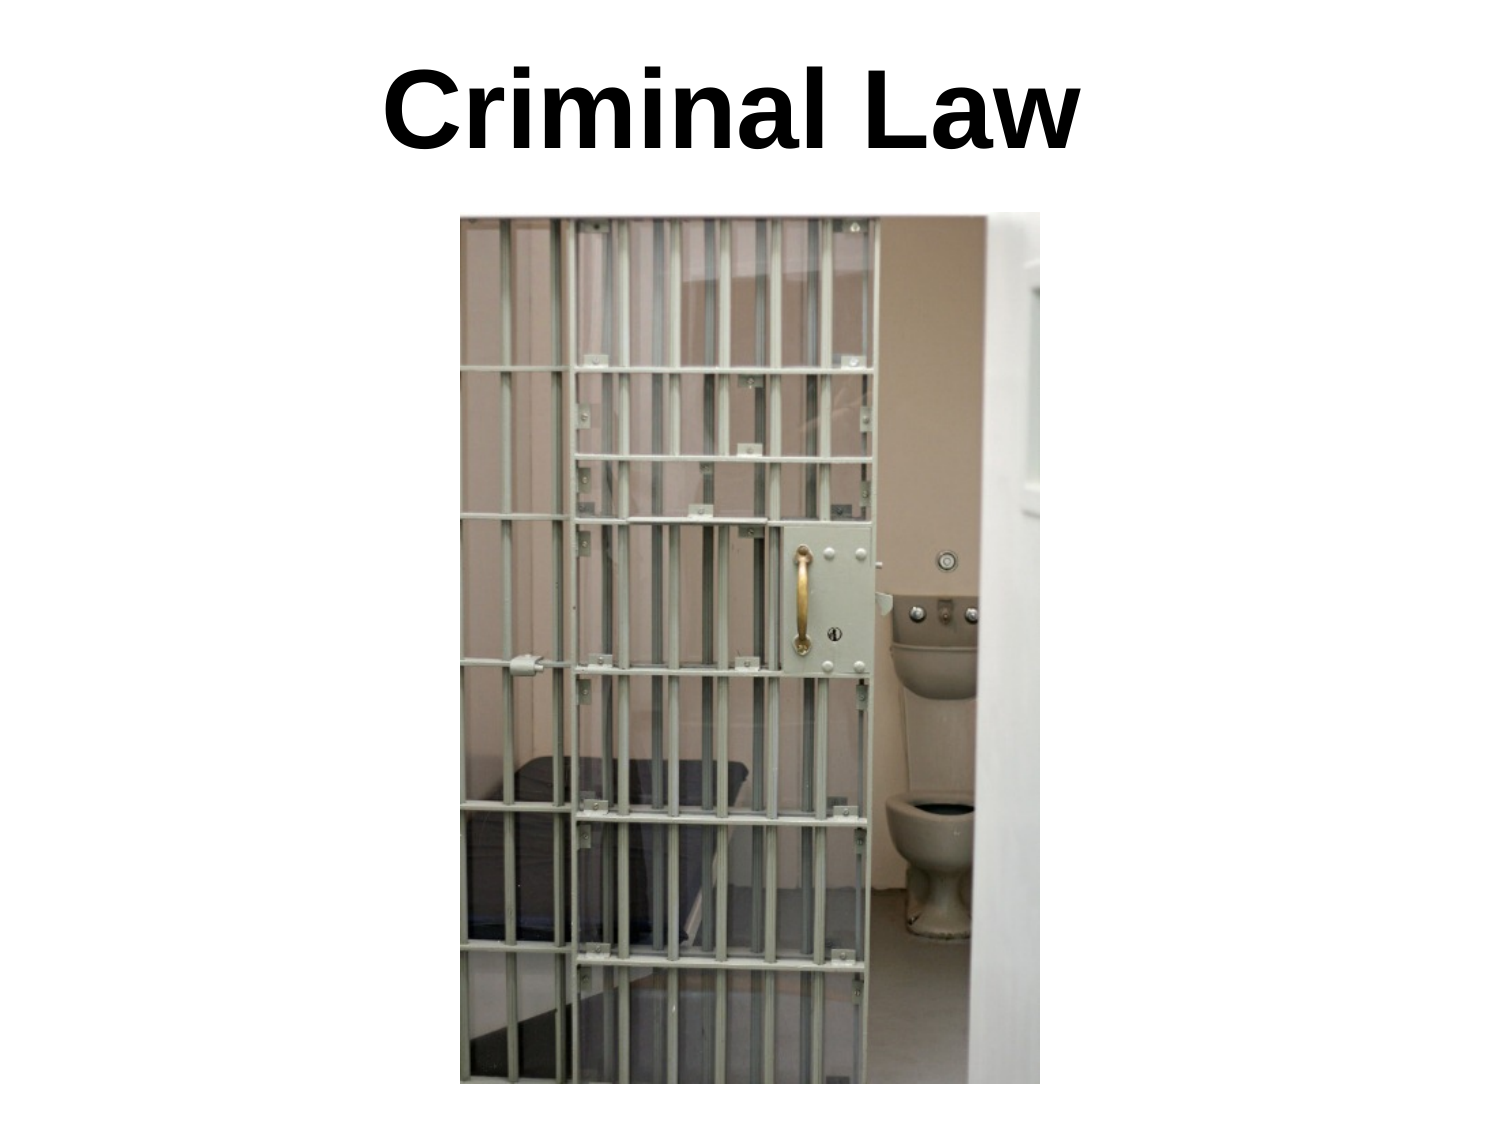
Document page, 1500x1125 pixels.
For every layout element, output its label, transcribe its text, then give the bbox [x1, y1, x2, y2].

text_box Criminal Law [365, 28, 1097, 179]
picture [459, 212, 1040, 1084]
